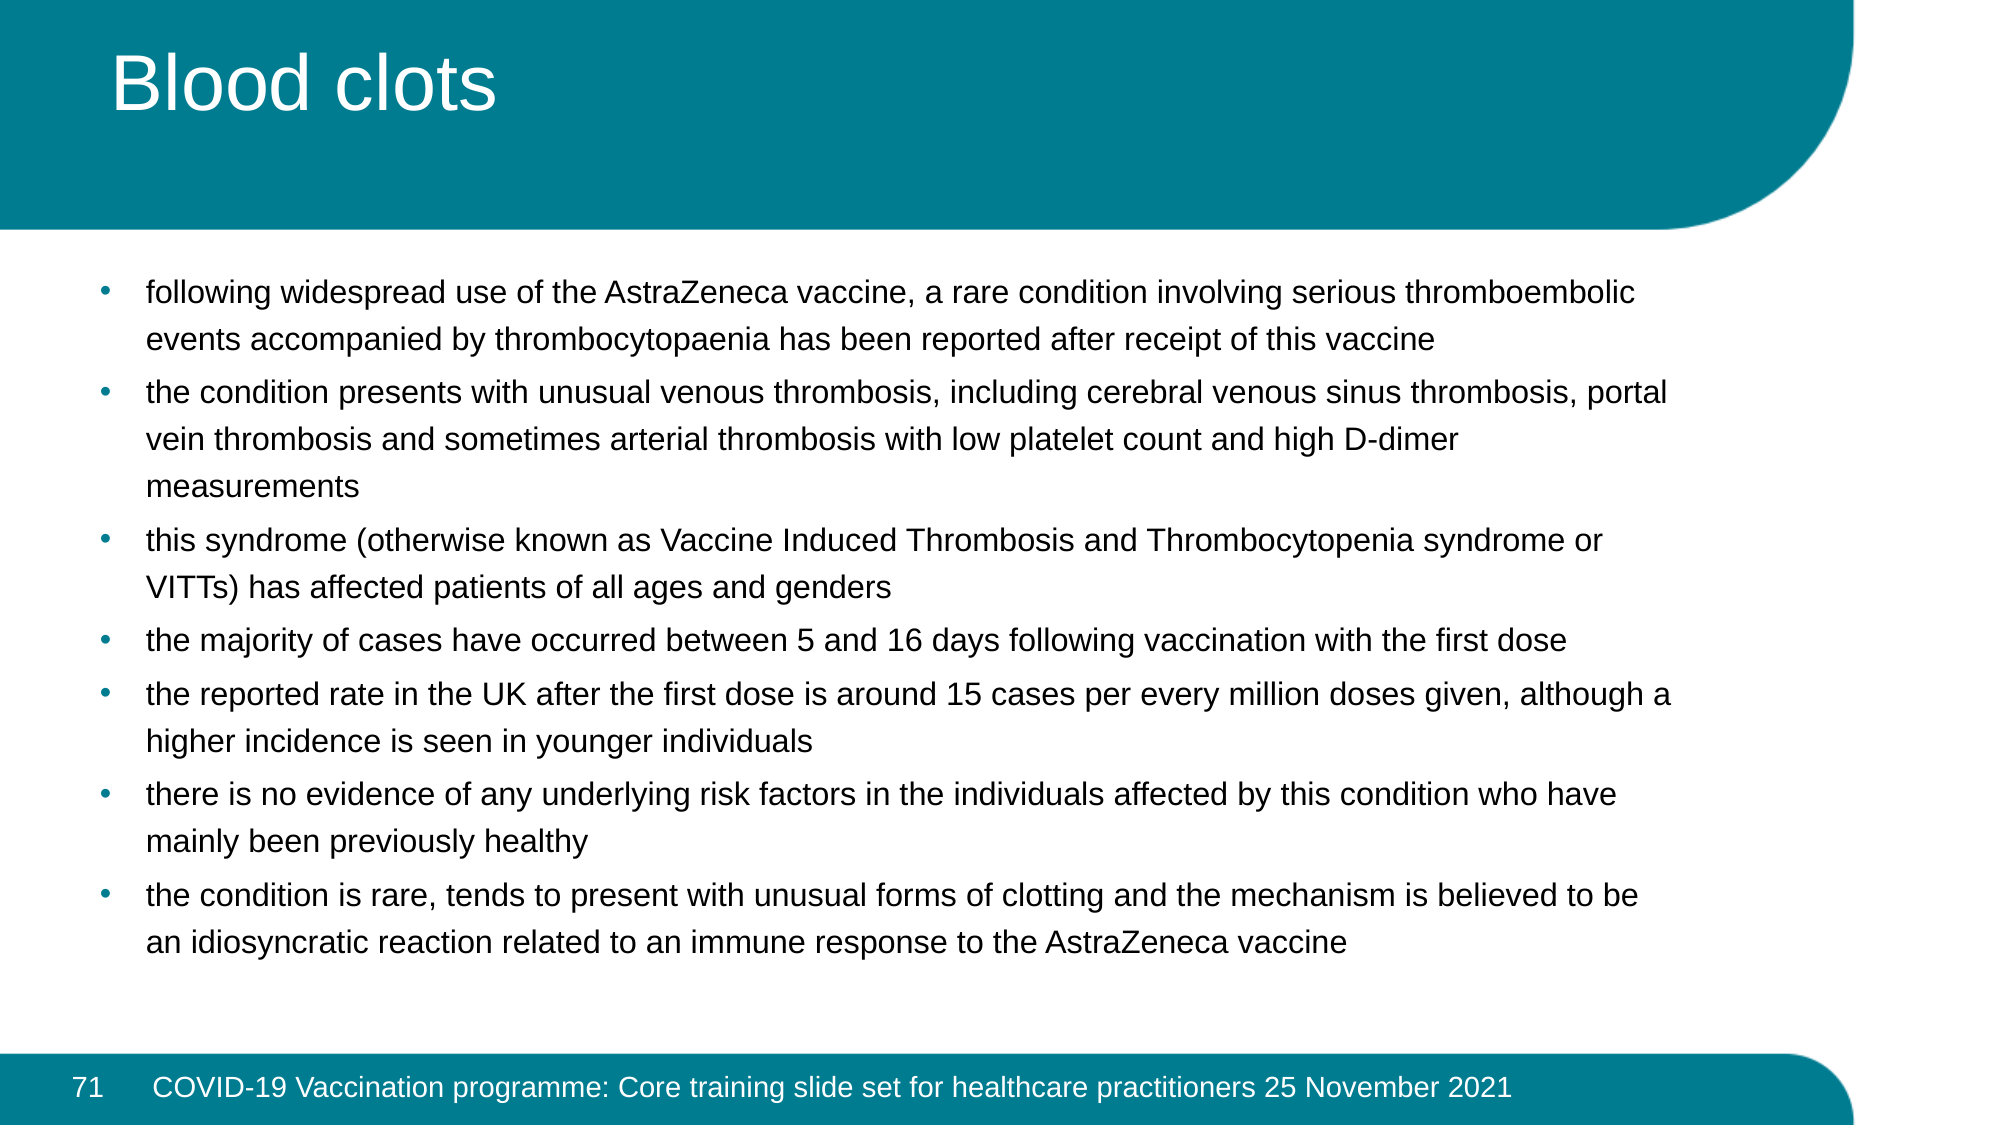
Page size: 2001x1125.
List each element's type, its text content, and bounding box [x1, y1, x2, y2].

list following widespread use of the AstraZeneca vaccine, a rare condition involving serious thromboembolic events accompanied by thrombocytopaenia has been reported after receipt of this vaccine the condition presents with unusual venous thrombosis, including cerebral venous sinus thrombosis, portal vein thrombosis and sometimes arterial thrombosis with low platelet count and high D-dimer measurements this syndrome (otherwise known as Vaccine Induced Thrombosis and Thrombocytopenia syndrome or VITTs) has affected patients of all ages and genders the majority of cases have occurred between 5 and 16 days following vaccination with the first dose the reported rate in the UK after the first dose is around 15 cases per every million doses given, although a higher incidence is seen in younger individuals there is no evidence of any underlying risk factors in the individuals affected by this condition who have mainly been previously healthy the condition is rare, tends to present with unusual forms of clotting and the mechanism is believed to be an idiosyncratic reaction related to an immune response to the AstraZeneca vaccine [84, 255, 1690, 1012]
title Blood clots [95, 34, 1821, 194]
footer COVID-19 Vaccination programme: Core training slide set for healthcare practitioners 25 November 2021 [137, 1056, 1780, 1116]
slide_number 71 [21, 1056, 120, 1117]
